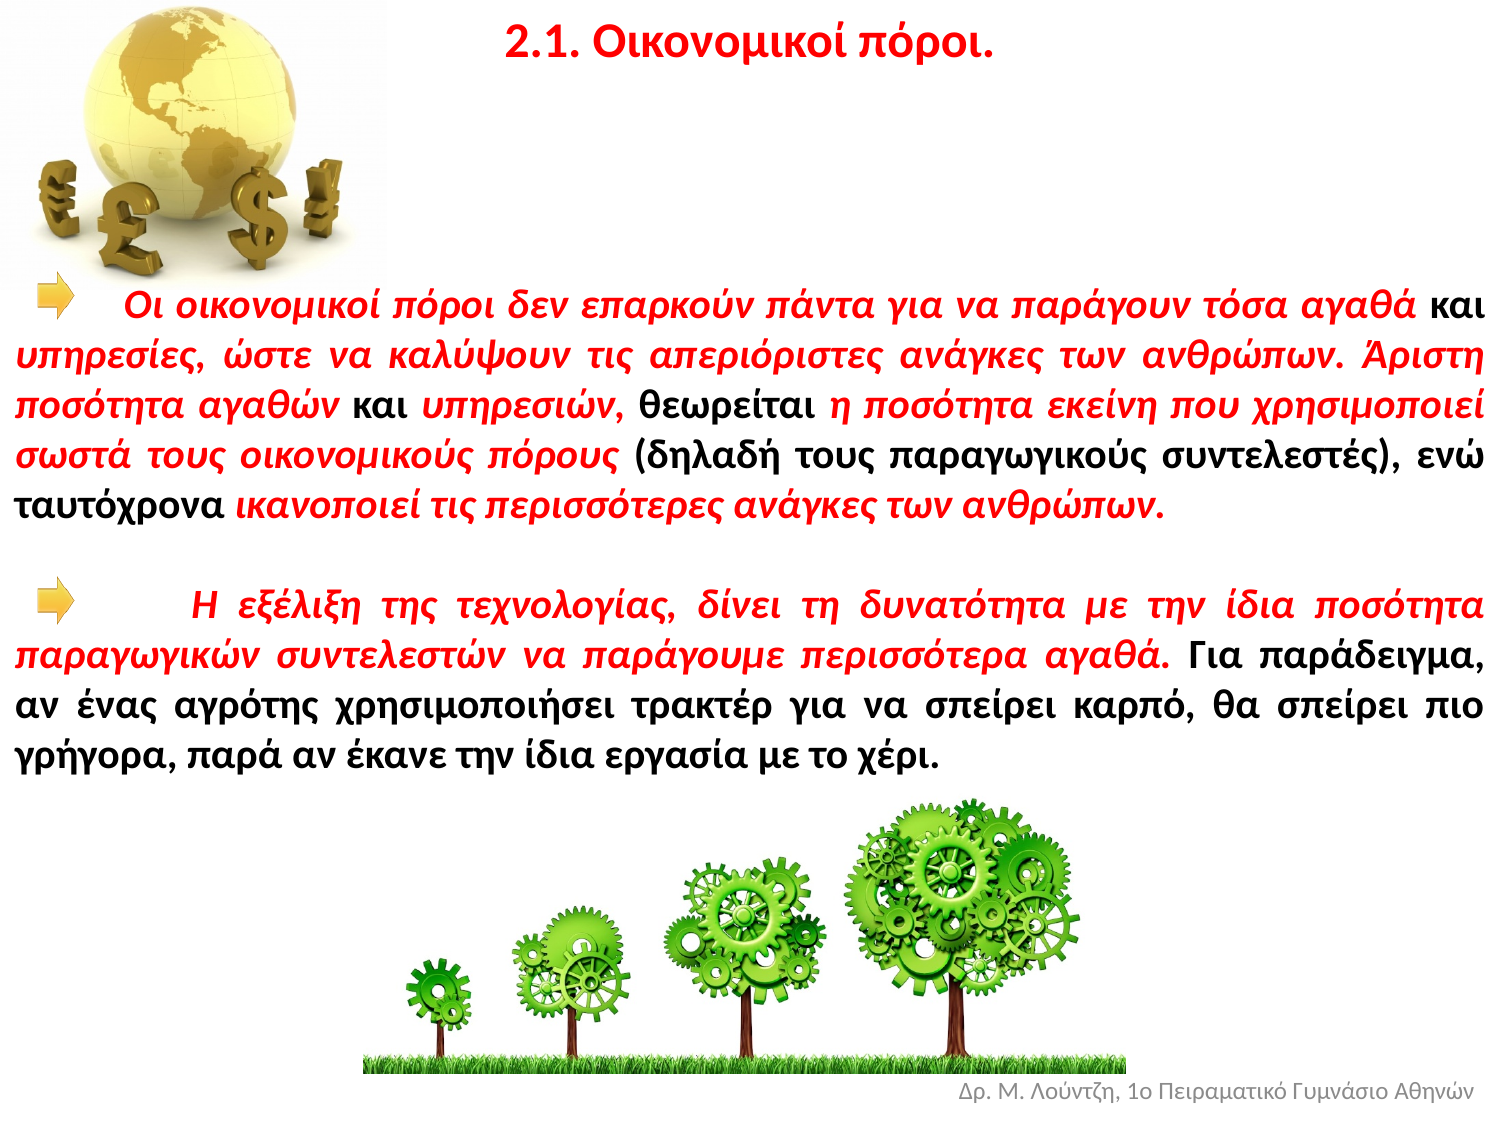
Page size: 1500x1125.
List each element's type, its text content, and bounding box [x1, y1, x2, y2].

picture [0, 0, 387, 323]
text_box 2.1. Οικονομικοί πόροι. [776, 0, 1500, 75]
picture [34, 573, 83, 627]
text_box Οι οικονομικοί πόροι δεν επαρκούν πάντα για να παράγουν τόσα αγαθά και υπηρεσίες, ώστε να καλύψουν τις απεριόριστες ανάγκες των ανθρώπων. Άριστη ποσότητα αγαθών και υπηρεσιών, θεωρείται η ποσότητα εκείνη που χρησιμοποιεί σωστά τους οικονομικούς πόρους (δηλαδή τους παραγωγικούς συντελεστές), ενώ ταυτόχρονα ικανοποιεί τις περισσότερες ανάγκες των ανθρώπων. Η εξέλιξη της τεχνολογίας, δίνει τη δυνατότητα με την ίδια ποσότητα παραγωγικών συντελεστών να παράγουμε περισσότερα αγαθά. Για παράδειγμα, αν ένας αγρότης χρησιμοποιήσει τρακτέρ για να σπείρει καρπό, θα σπείρει πιο γρήγορα, παρά αν έκανε την ίδια εργασία με το χέρι. [0, 269, 1500, 785]
picture [363, 784, 1126, 1074]
text_box [388, 0, 776, 269]
footer Δρ. Μ. Λούντζη, 1ο Πειραματικό Γυμνάσιο Αθηνών [934, 1054, 1500, 1125]
